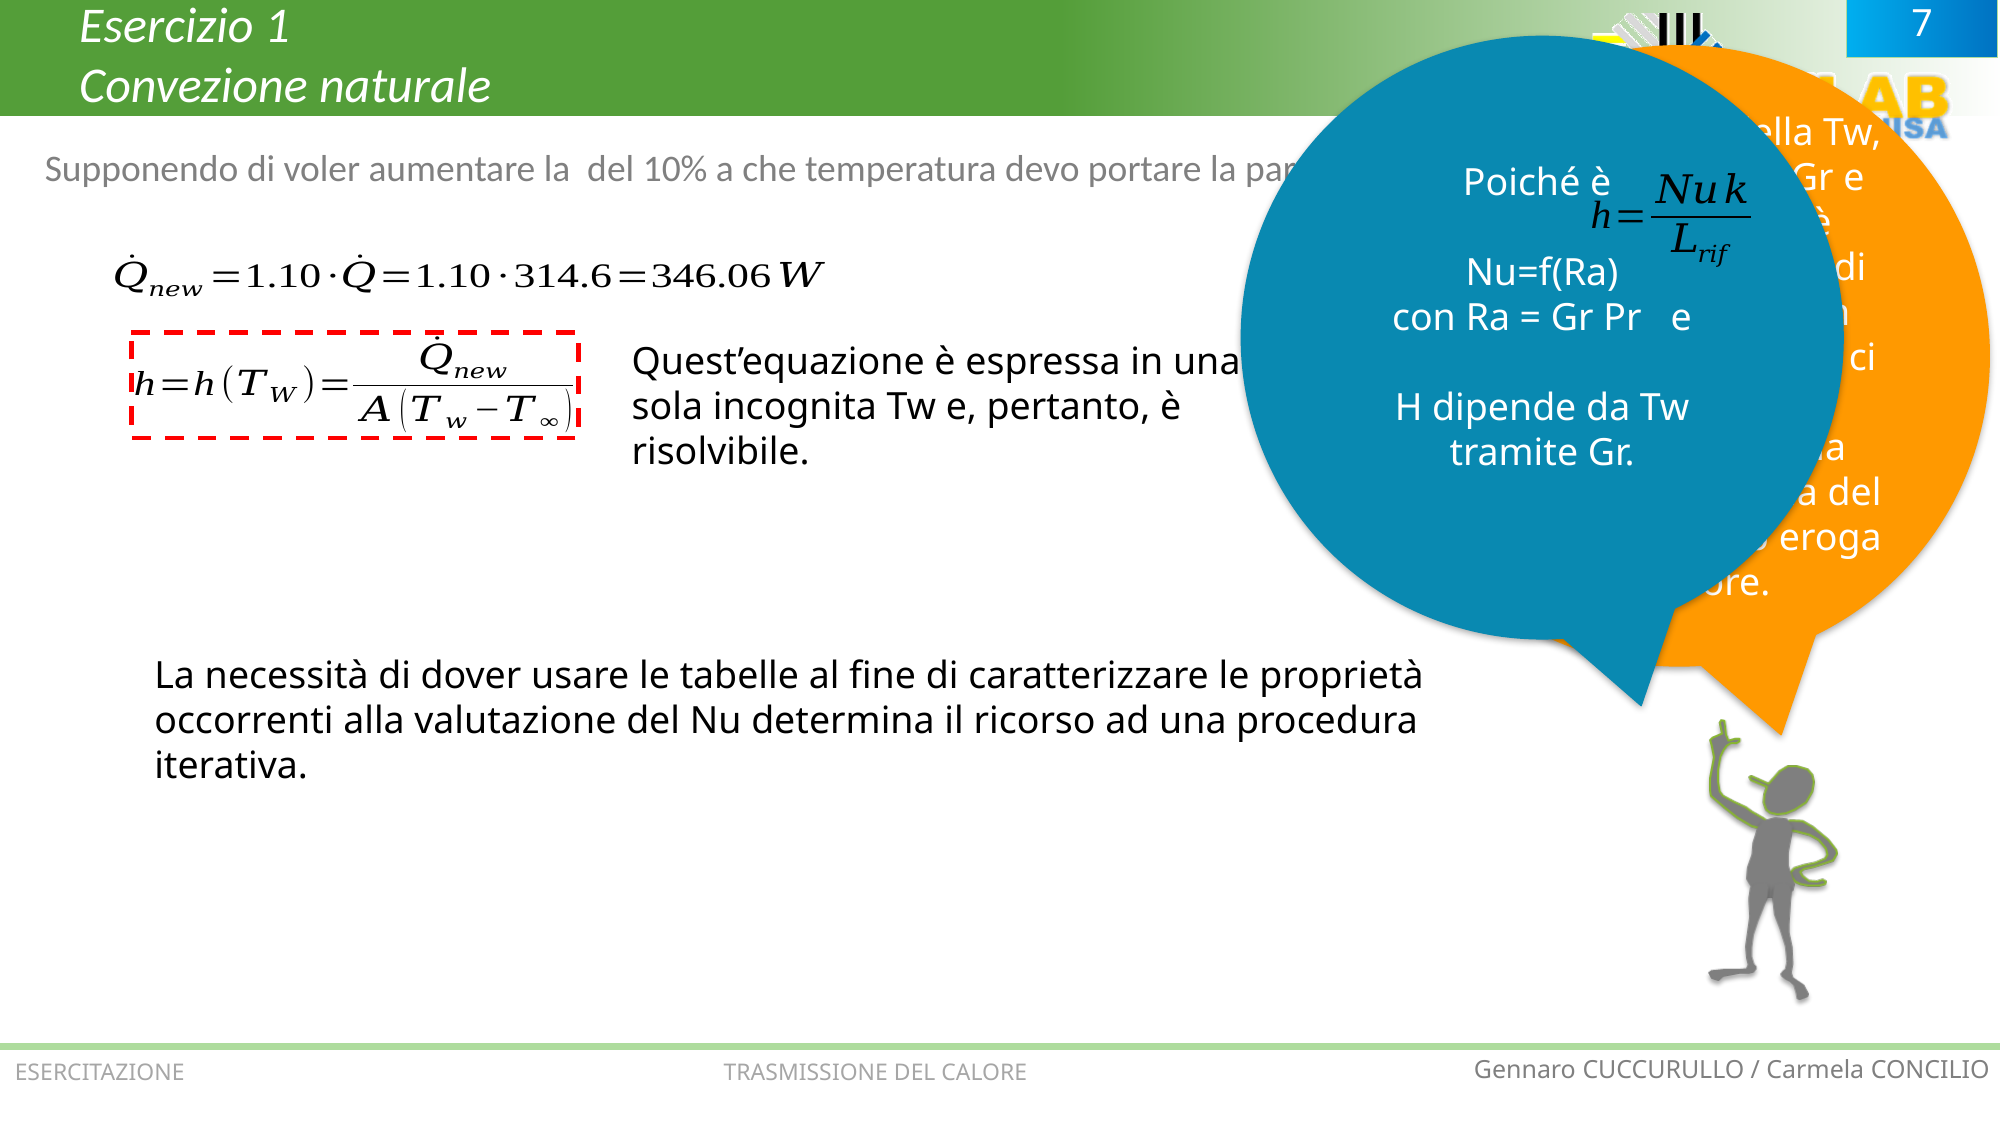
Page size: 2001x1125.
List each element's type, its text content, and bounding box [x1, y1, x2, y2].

picture [1575, 1, 1962, 167]
text_box La necessità di dover usare le tabelle al fine di caratterizzare le proprietà occorrenti alla valutazione del Nu determina il ricorso ad una procedura iterativa. [139, 643, 1444, 794]
text_box Quest’equazione è espressa in una sola incognita Tw e, pertanto, è risolvibile. [616, 329, 775, 480]
text_box Quest’equazione è espressa in una sola incognita Tw e, pertanto, è risolvibile. [1010, 329, 1259, 480]
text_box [780, 252, 1005, 526]
text_box ESERCITAZIONE TRASMISSIONE DEL CALORE [0, 1050, 1440, 1093]
picture [1701, 716, 1845, 1012]
text_box Esercizio 1 Convezione naturale [64, 0, 1170, 180]
